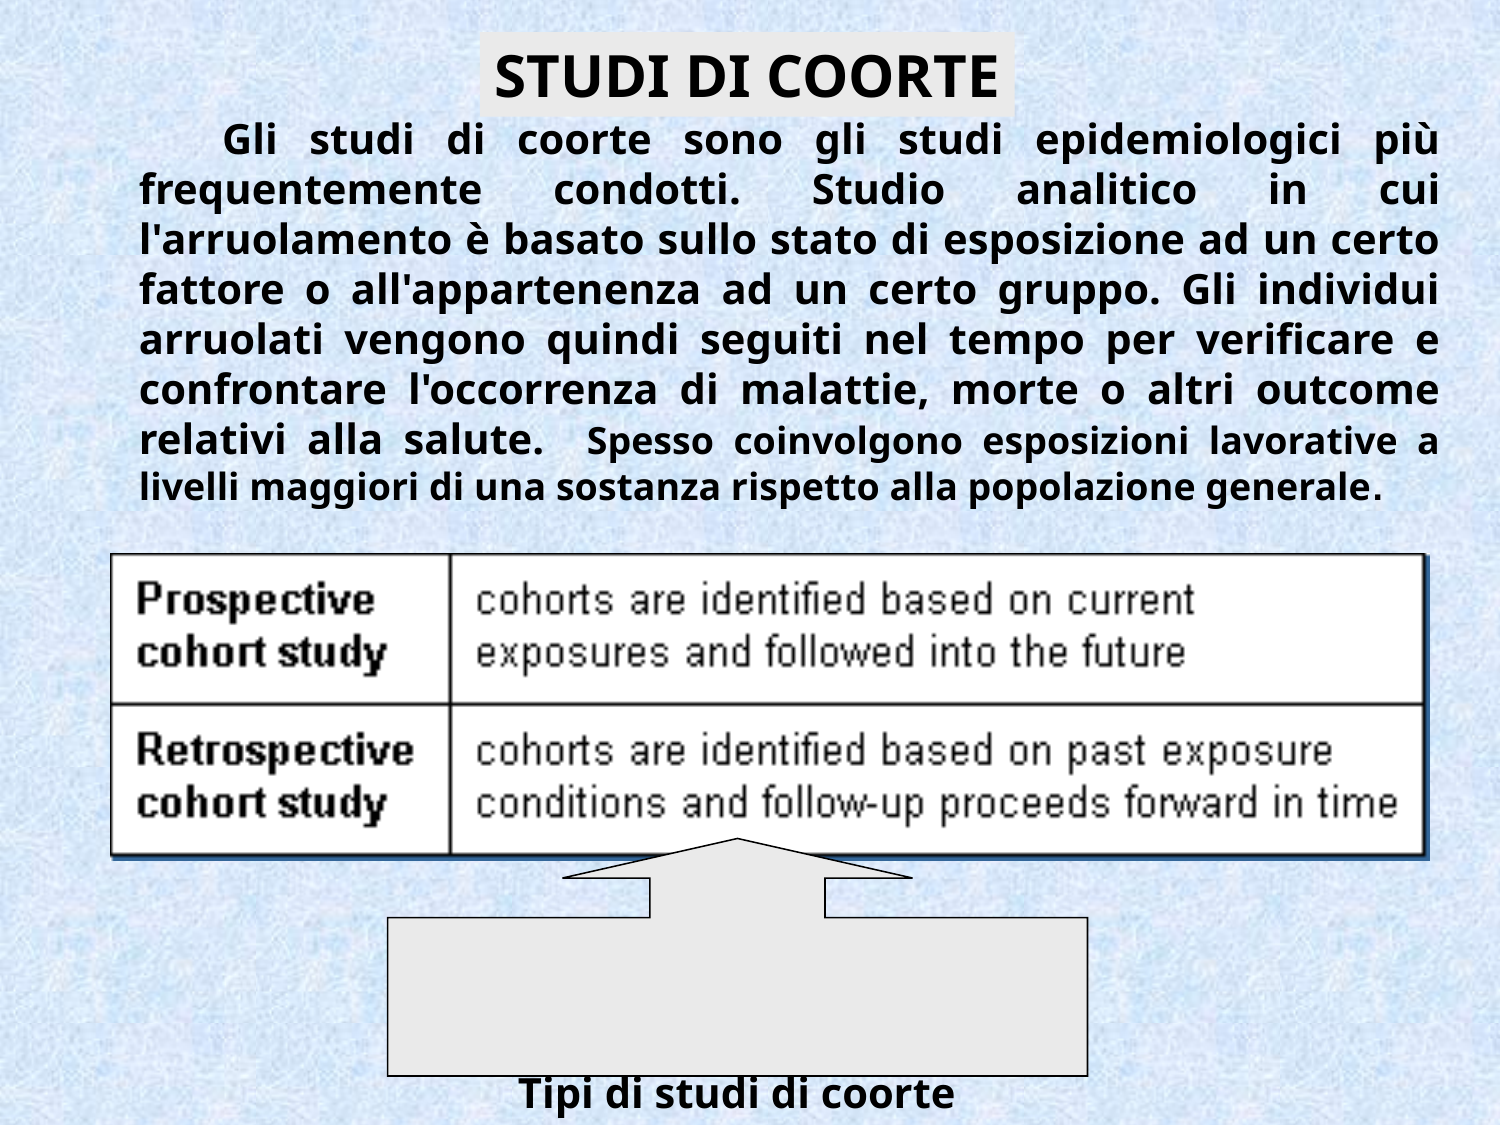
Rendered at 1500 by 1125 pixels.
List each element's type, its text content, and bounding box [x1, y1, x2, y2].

text_box Tipi di studi di coorte [441, 1059, 1033, 1125]
text_box Gli studi di coorte sono gli studi epidemiologici più frequentemente condotti. Studio analitico in cui l'arruolamento è basato sullo stato di esposizione ad un certo fattore o all'appartenenza ad un certo gruppo. Gli individui arruolati vengono quindi seguiti nel tempo per verificare e confrontare l'occorrenza di malattie, morte o altri outcome relativi alla salute. Spesso coinvolgono esposizioni lavorative a livelli maggiori di una sostanza rispetto alla popolazione generale. [49, 105, 1456, 516]
picture [0, 0, 1500, 1125]
text_box STUDI DI COORTE [479, 32, 1015, 117]
text_box [387, 869, 1088, 1076]
